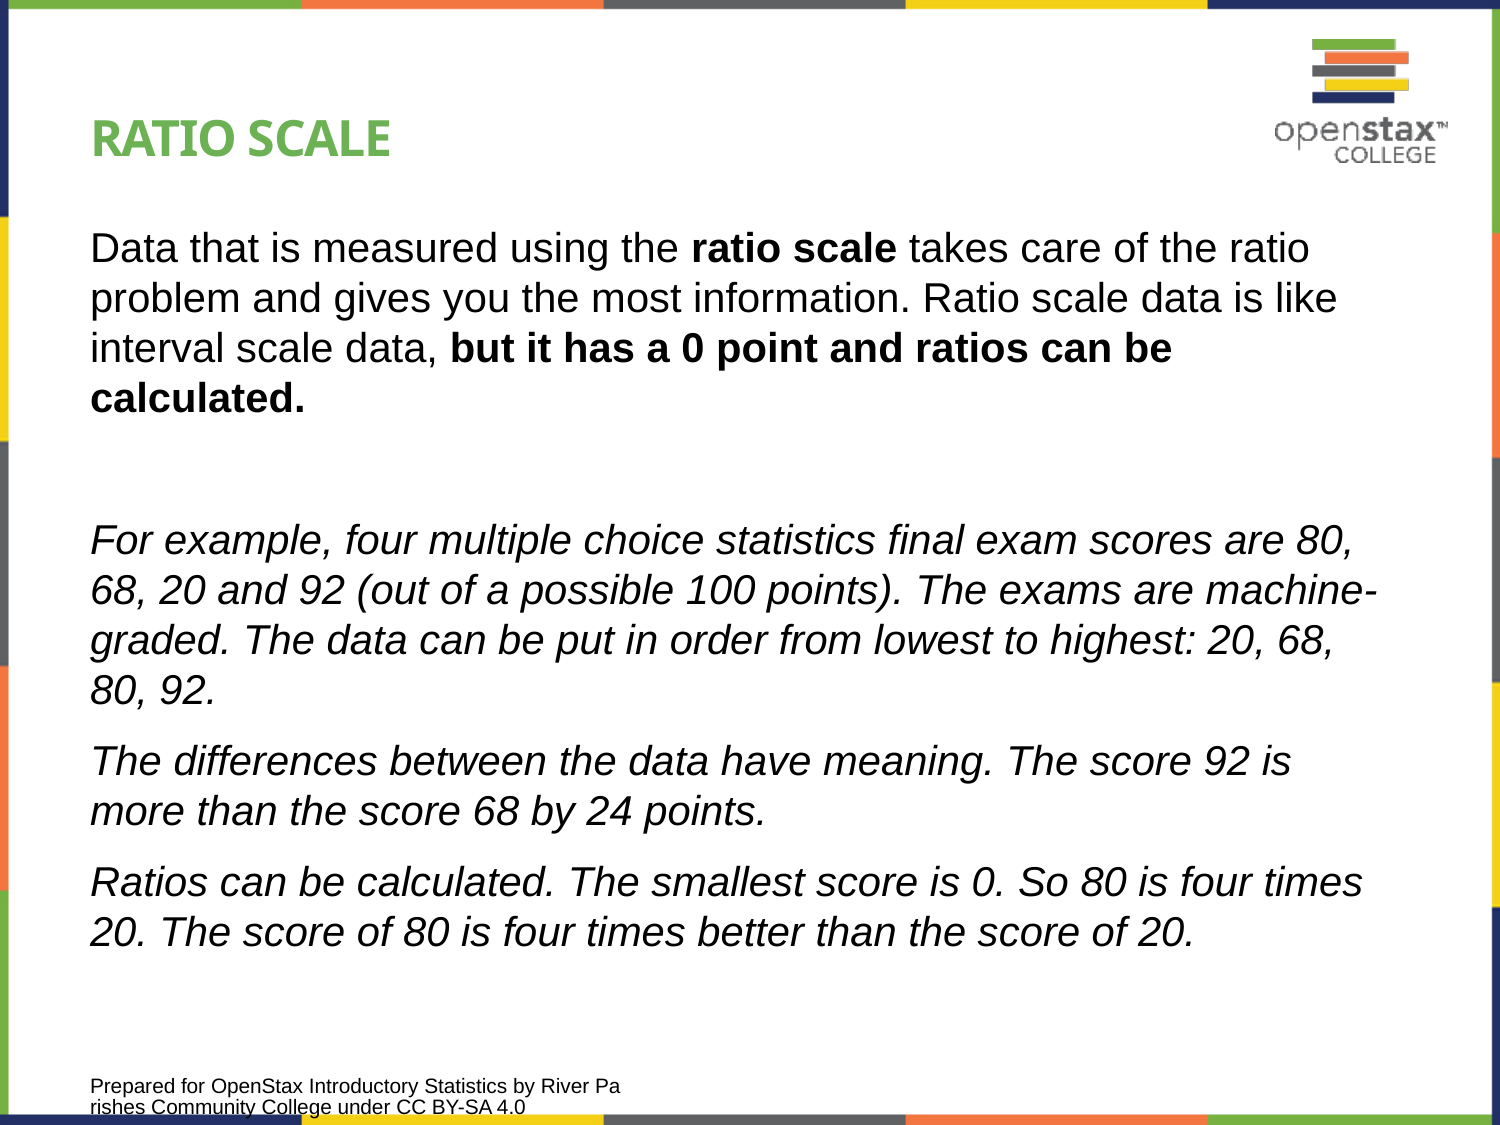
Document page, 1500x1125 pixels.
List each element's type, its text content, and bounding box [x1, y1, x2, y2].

list Data that is measured using the ratio scale takes care of the ratio problem and gives you the most information. Ratio scale data is like interval scale data, but it has a 0 point and ratios can be calculated. For example, four multiple choice statistics final exam scores are 80, 68, 20 and 92 (out of a possible 100 points). The exams are machine-graded. The data can be put in order from lowest to highest: 20, 68, 80, 92. The differences between the data have meaning. The score 92 is more than the score 68 by 24 points. Ratios can be calculated. The smallest score is 0. So 80 is four times 20. The score of 80 is four times better than the score of 20. [75, 212, 1398, 1001]
footer Prepared for OpenStax Introductory Statistics by River Parishes Community College under CC BY-SA 4.0 [75, 1065, 638, 1112]
title Ratio Scale [75, 39, 1398, 175]
picture [0, 0, 1500, 1125]
